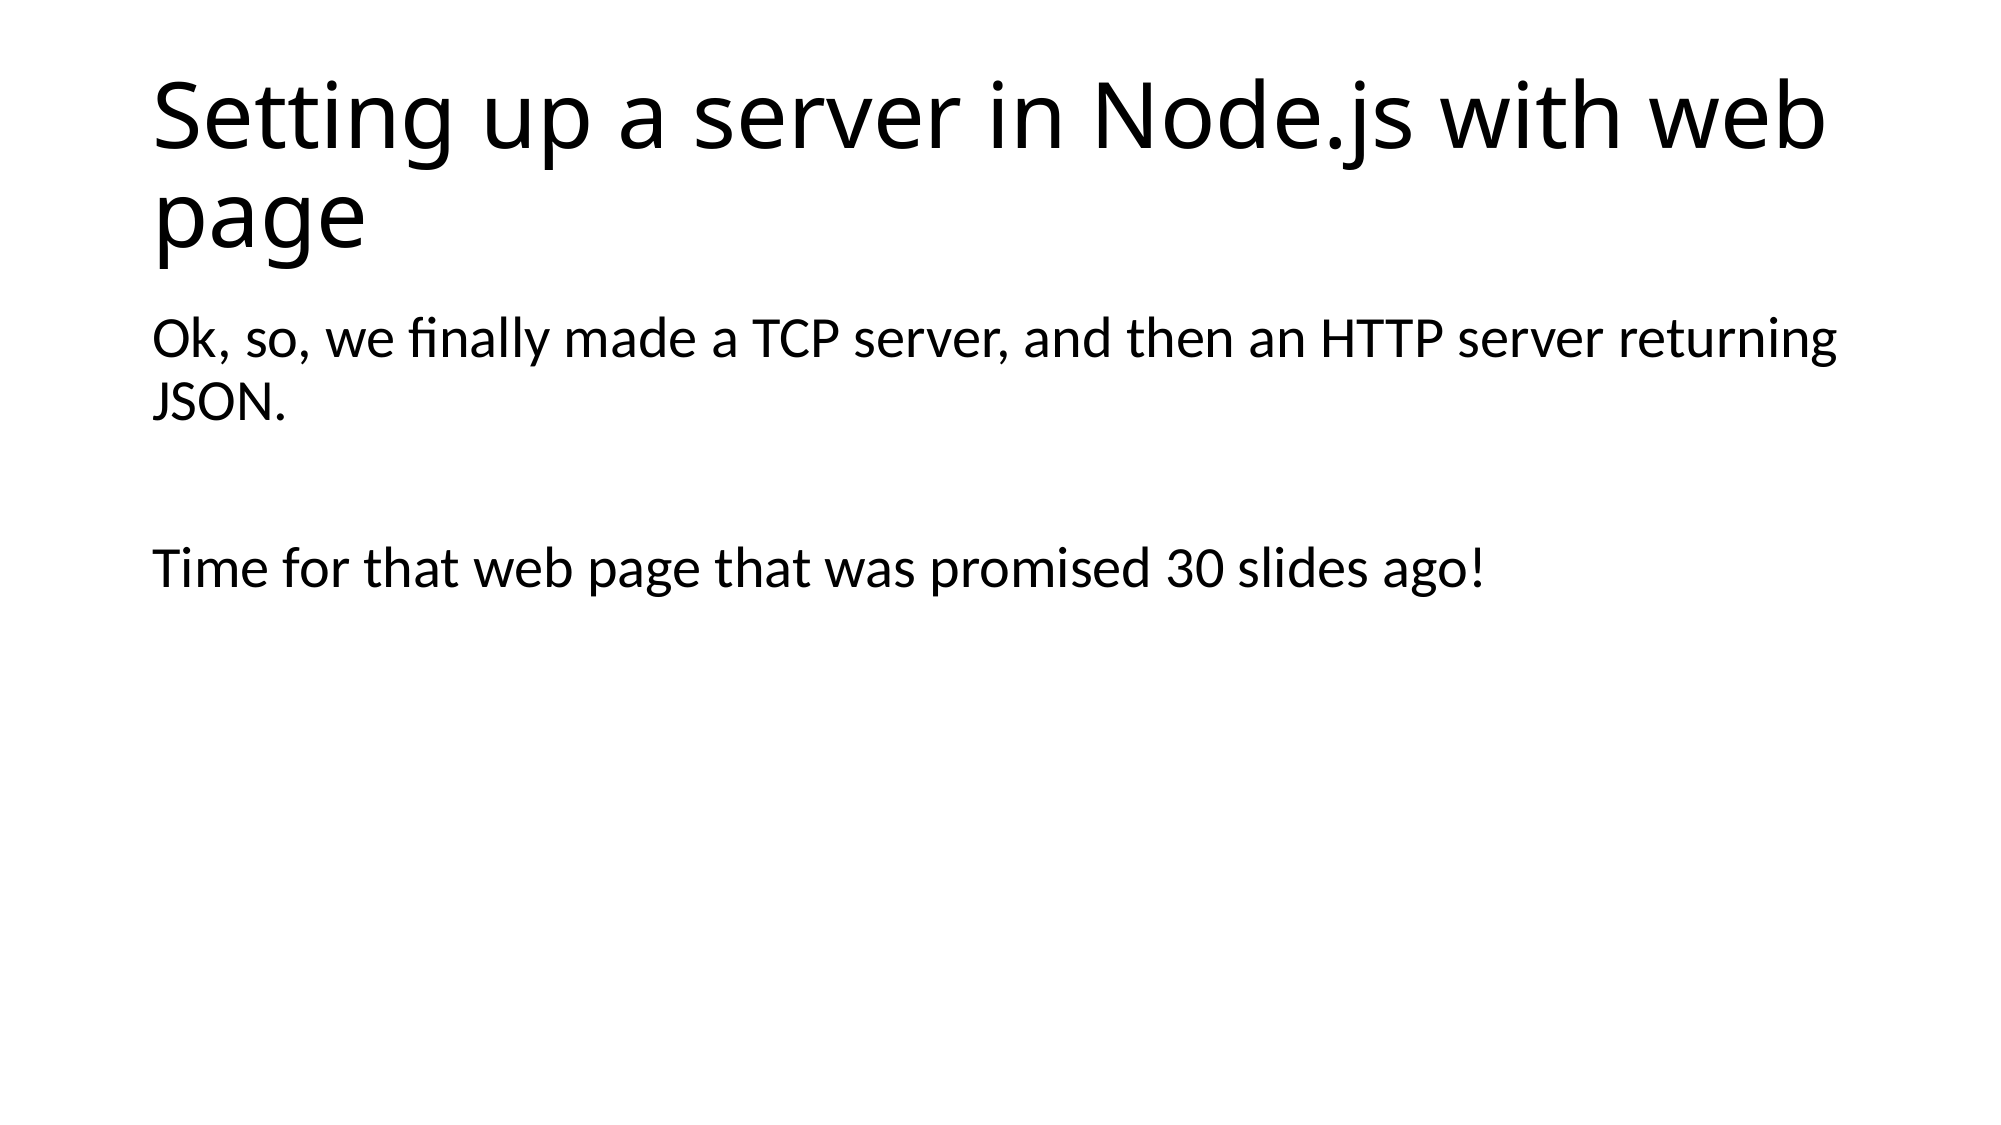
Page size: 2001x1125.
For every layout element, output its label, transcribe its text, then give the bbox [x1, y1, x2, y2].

title Setting up a server in Node.js with web page [137, 59, 1863, 278]
list Ok, so, we finally made a TCP server, and then an HTTP server returning JSON. Time for that web page that was promised 30 slides ago! [137, 299, 1863, 1014]
